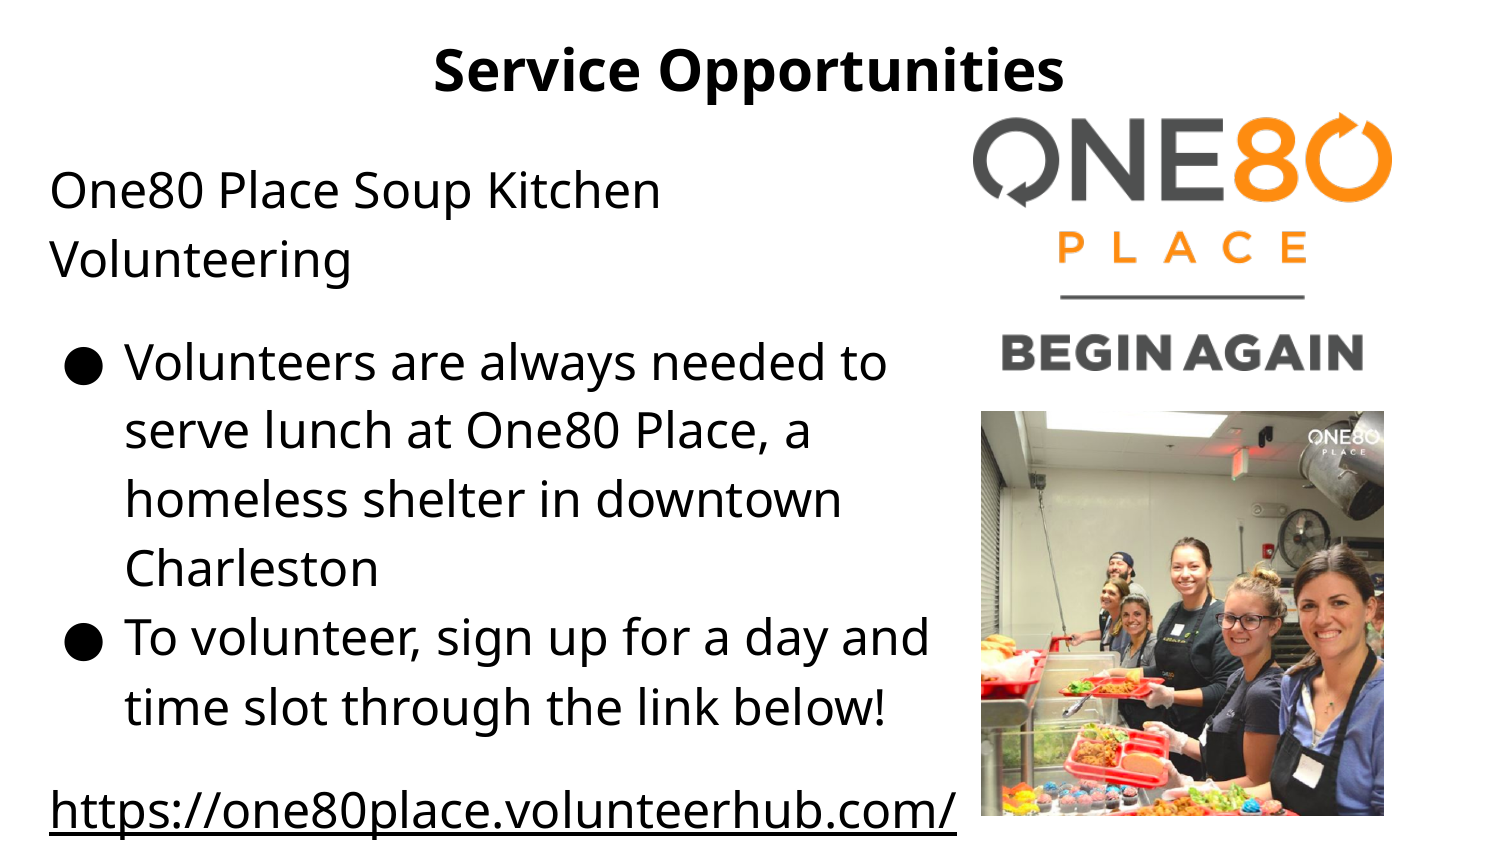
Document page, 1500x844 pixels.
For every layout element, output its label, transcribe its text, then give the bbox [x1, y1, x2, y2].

title Service Opportunities [51, 18, 1449, 113]
list One80 Place Soup Kitchen Volunteering Volunteers are always needed to serve lunch at One80 Place, a homeless shelter in downtown Charleston To volunteer, sign up for a day and time slot through the link below! https://one80place.volunteerhub.com/?format=Calendar&filter=34867 [34, 134, 982, 696]
picture [980, 411, 1385, 816]
picture [973, 112, 1392, 371]
